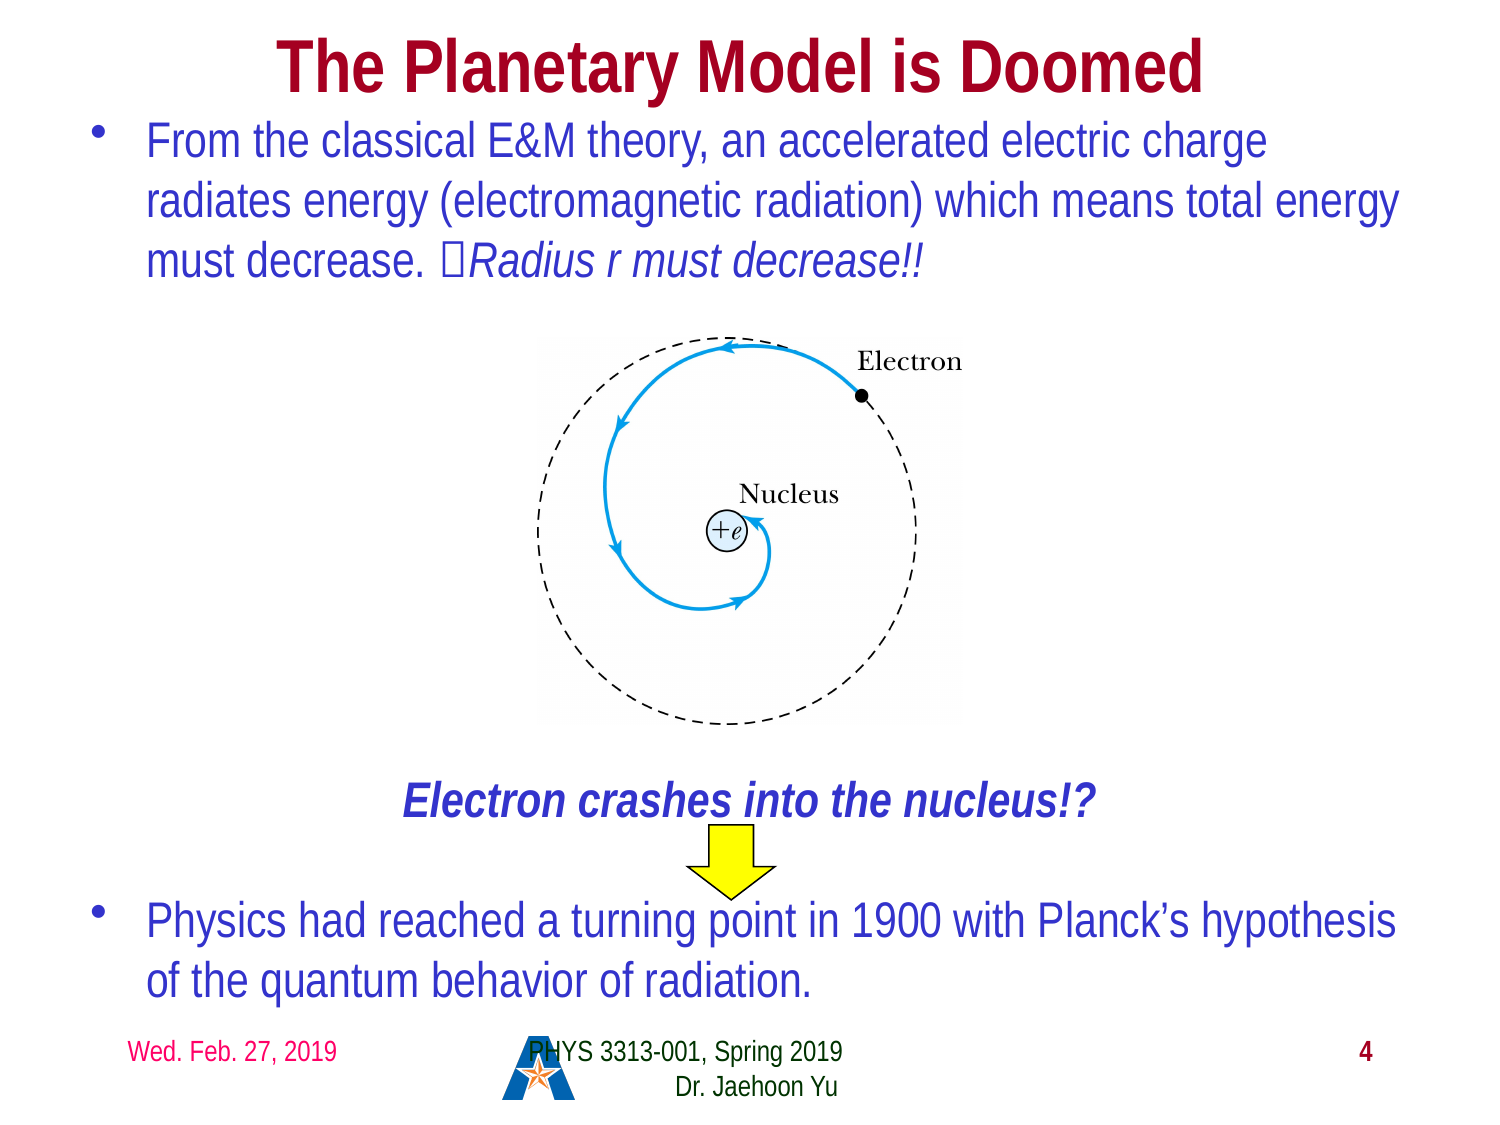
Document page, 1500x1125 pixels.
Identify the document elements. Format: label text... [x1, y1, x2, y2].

footer PHYS 3313-001, Spring 2019 Dr. Jaehoon Yu [512, 1024, 988, 1101]
picture [502, 1036, 512, 1100]
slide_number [112, 1024, 426, 1101]
slide_number 4 [1074, 1024, 1388, 1101]
picture [537, 337, 963, 726]
list From the classical E&M theory, an accelerated electric charge radiates energy (electromagnetic radiation) which means total energy must decrease. Radius r must decrease!! Electron crashes into the nucleus!? Physics had reached a turning point in 1900 with Planck’s hypothesis of the quantum behavior of radiation. [74, 99, 1426, 1026]
text_box [687, 824, 775, 900]
title The Planetary Model is Doomed [112, 0, 1388, 99]
